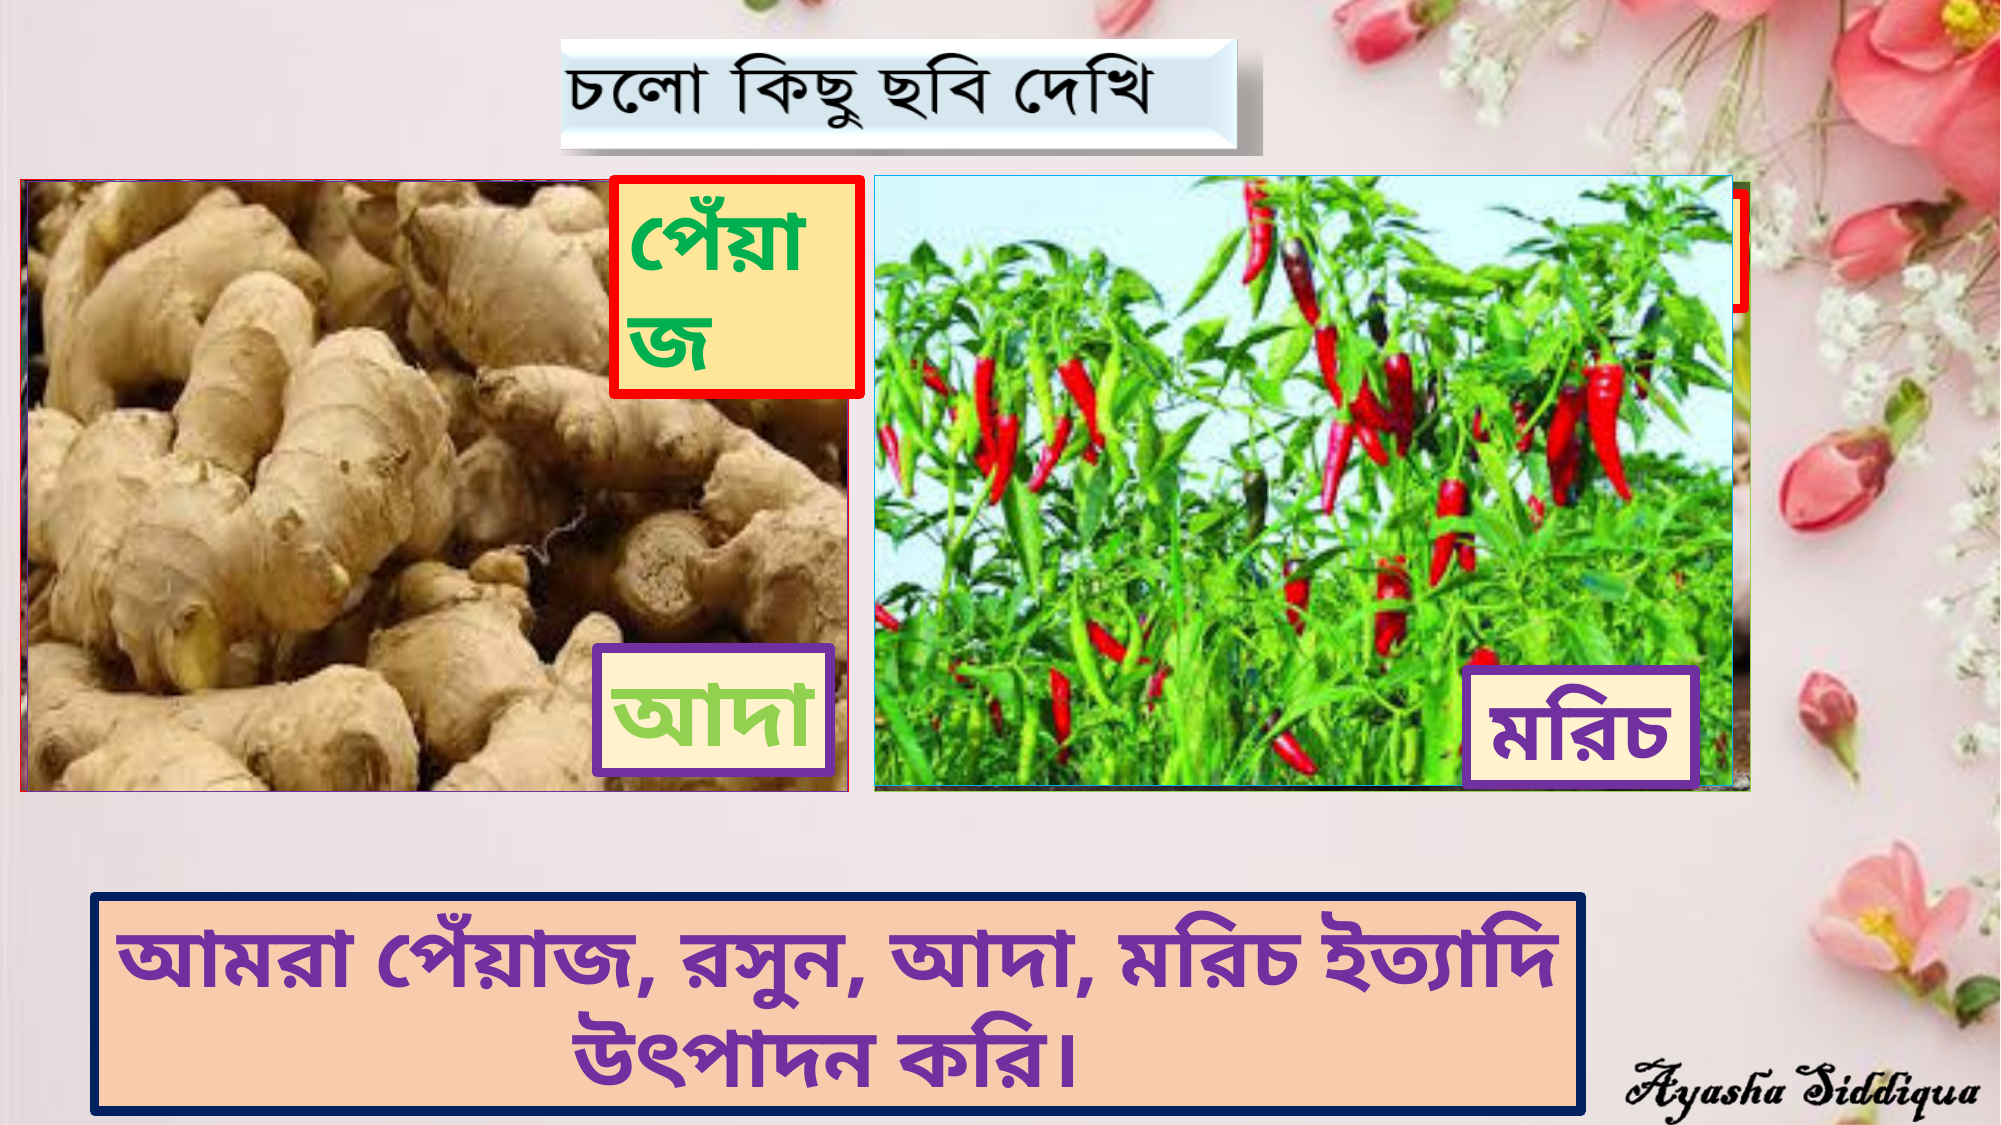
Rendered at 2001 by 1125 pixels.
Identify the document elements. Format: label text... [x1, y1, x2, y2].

text_box পেঁয়াজ [849, 179, 860, 395]
text_box আমরা পেঁয়াজ, রসুন, আদা, মরিচ ইত্যাদি উৎপাদন করি। [94, 896, 1581, 1112]
picture [0, 0, 2001, 1125]
